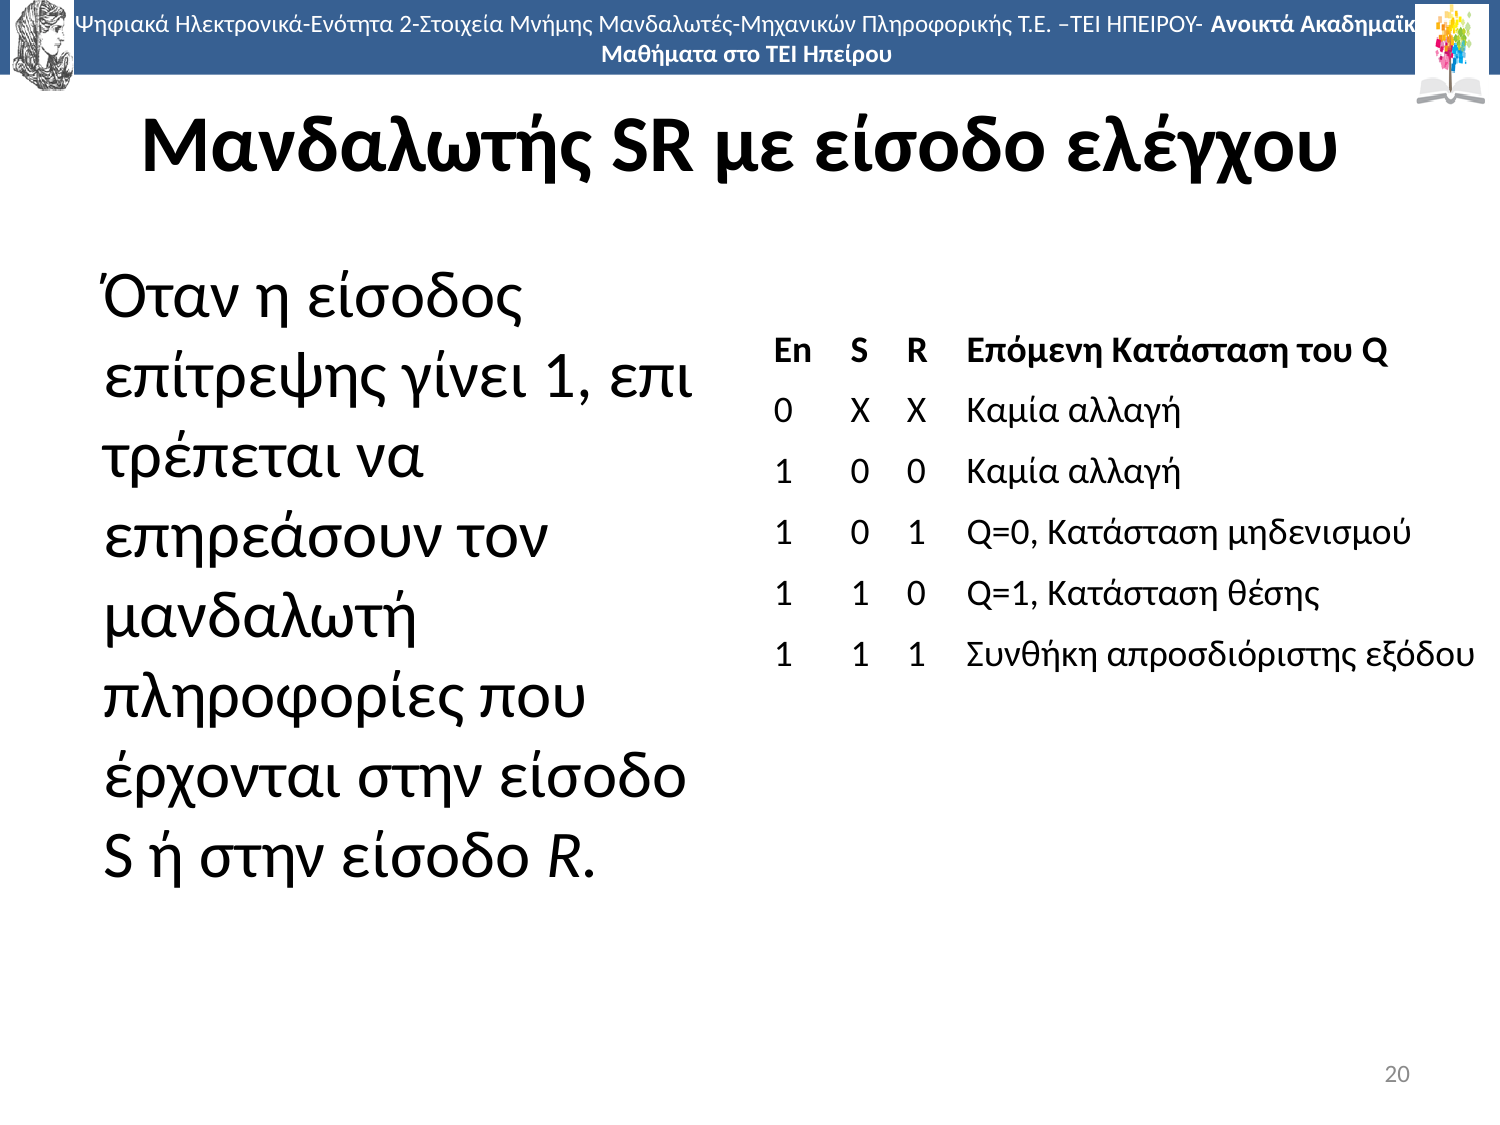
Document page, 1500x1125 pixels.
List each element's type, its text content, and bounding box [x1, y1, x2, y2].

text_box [0, 0, 1500, 107]
table_header En [760, 327, 835, 384]
table_cell 0 [893, 570, 951, 630]
table_cell Καμία αλλαγή [953, 449, 1499, 508]
table_cell 1 [893, 631, 951, 690]
table_cell Συνθήκη απροσδιόριστης εξόδου [953, 631, 1499, 690]
table_header S [837, 327, 891, 384]
slide_number 20 [1074, 1042, 1425, 1103]
table_cell 1 [760, 570, 835, 630]
table_cell 1 [760, 449, 835, 508]
table_cell 0 [837, 510, 891, 569]
table_header Επόμενη Κατάσταση του Q [953, 327, 1499, 384]
table_cell 1 [837, 570, 891, 630]
table_cell Καμία αλλαγή [953, 390, 1499, 447]
table_cell 1 [893, 510, 951, 569]
table_cell X [893, 390, 951, 447]
table_cell 0 [760, 390, 835, 447]
table_cell 0 [893, 449, 951, 508]
table_cell Q=0, Κατάσταση μηδενισμού [953, 510, 1499, 569]
table_cell 1 [837, 631, 891, 690]
table_cell 0 [837, 449, 891, 508]
table_cell 1 [760, 631, 835, 690]
table_cell X [837, 390, 891, 447]
text_box Όταν η είσοδος επίτρεψης γίνει 1, επι­τρέπεται να επηρεάσουν τον μανδαλωτή πληροφορίες που έρχονται στην είσοδο S ή στην εί­σοδο R. [88, 243, 727, 898]
table_cell 1 [760, 510, 835, 569]
title Μανδαλωτής SR με είσοδο ελέγχου [75, 116, 1425, 233]
table_cell Q=1, Κατάσταση θέσης [953, 570, 1499, 630]
table_header R [893, 327, 951, 384]
